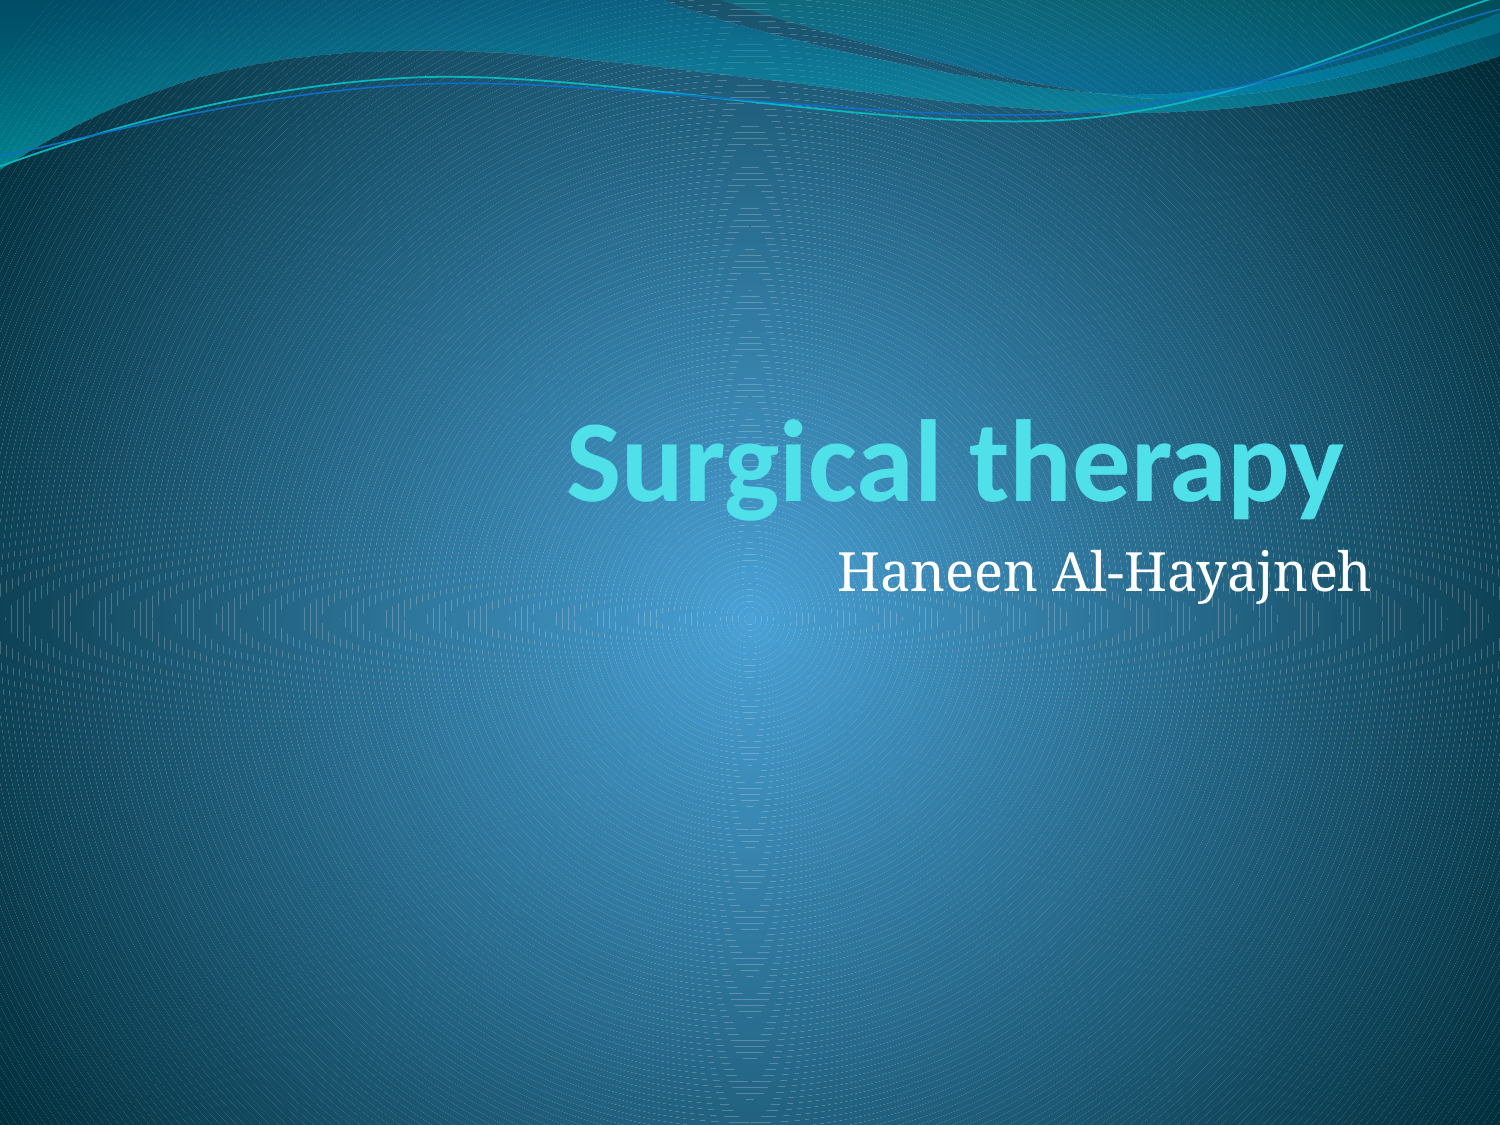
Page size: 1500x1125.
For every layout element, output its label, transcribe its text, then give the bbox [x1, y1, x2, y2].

title Surgical therapy [87, 224, 1376, 525]
subtitle Haneen Al-Hayajneh [87, 529, 1376, 818]
